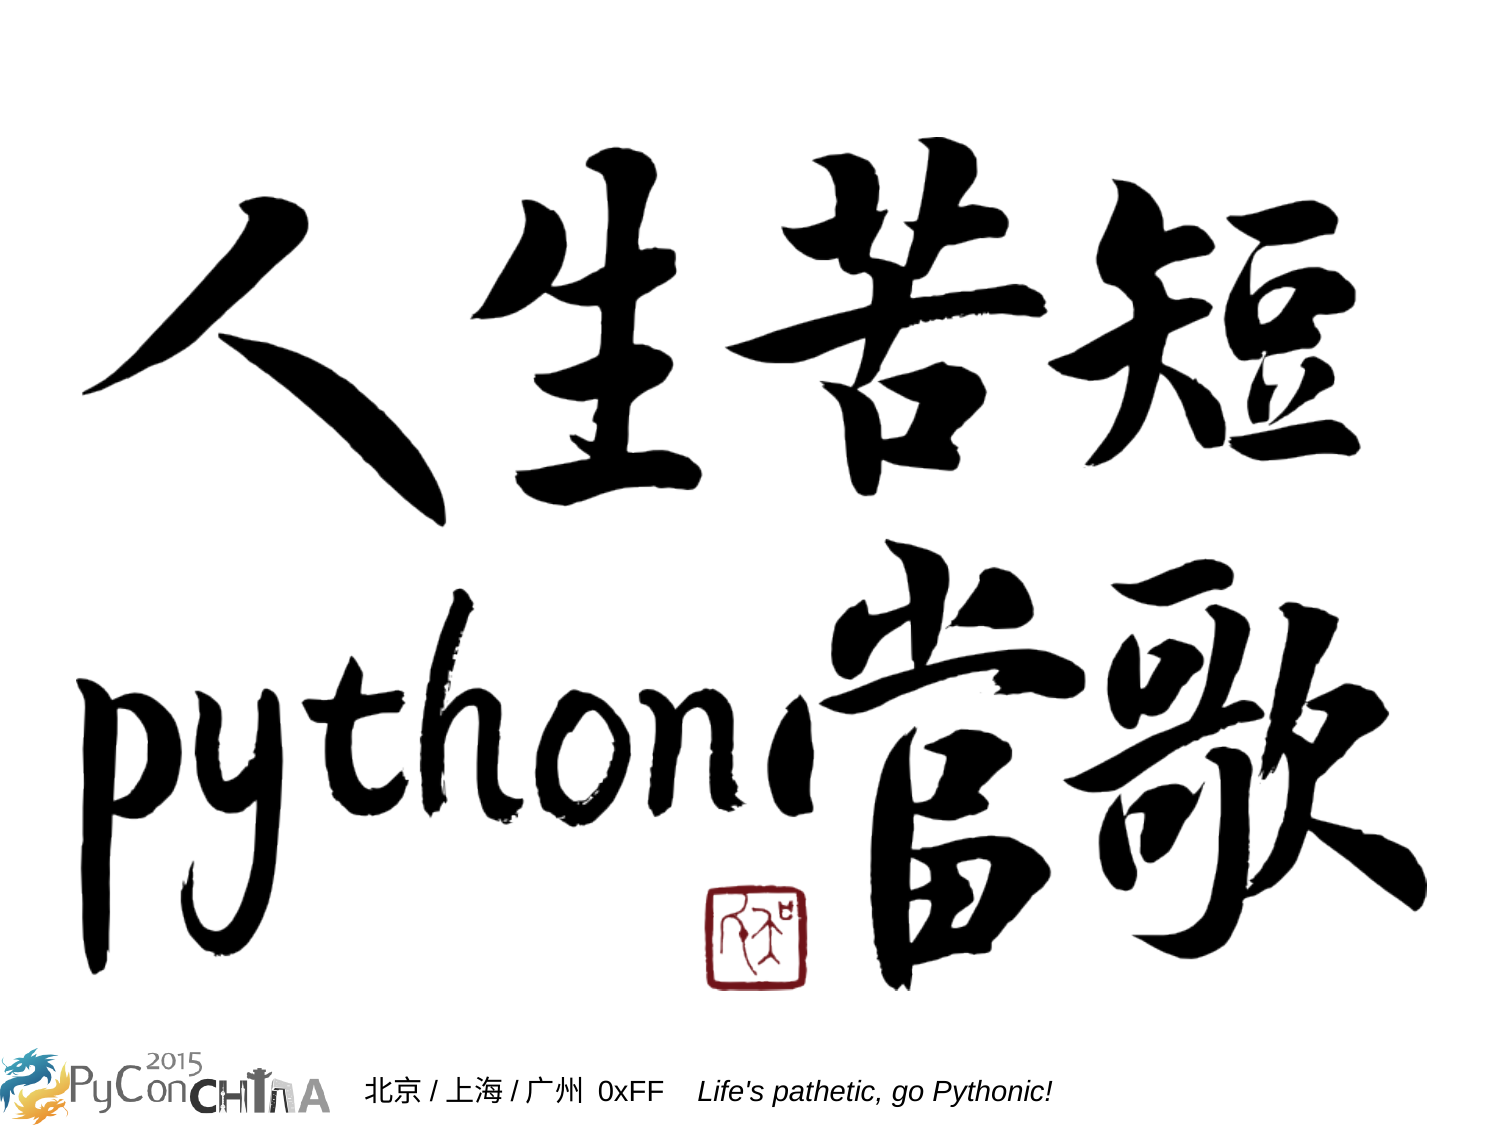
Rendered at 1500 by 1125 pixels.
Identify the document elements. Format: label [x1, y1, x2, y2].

picture [0, 1048, 330, 1125]
picture [76, 136, 1427, 991]
